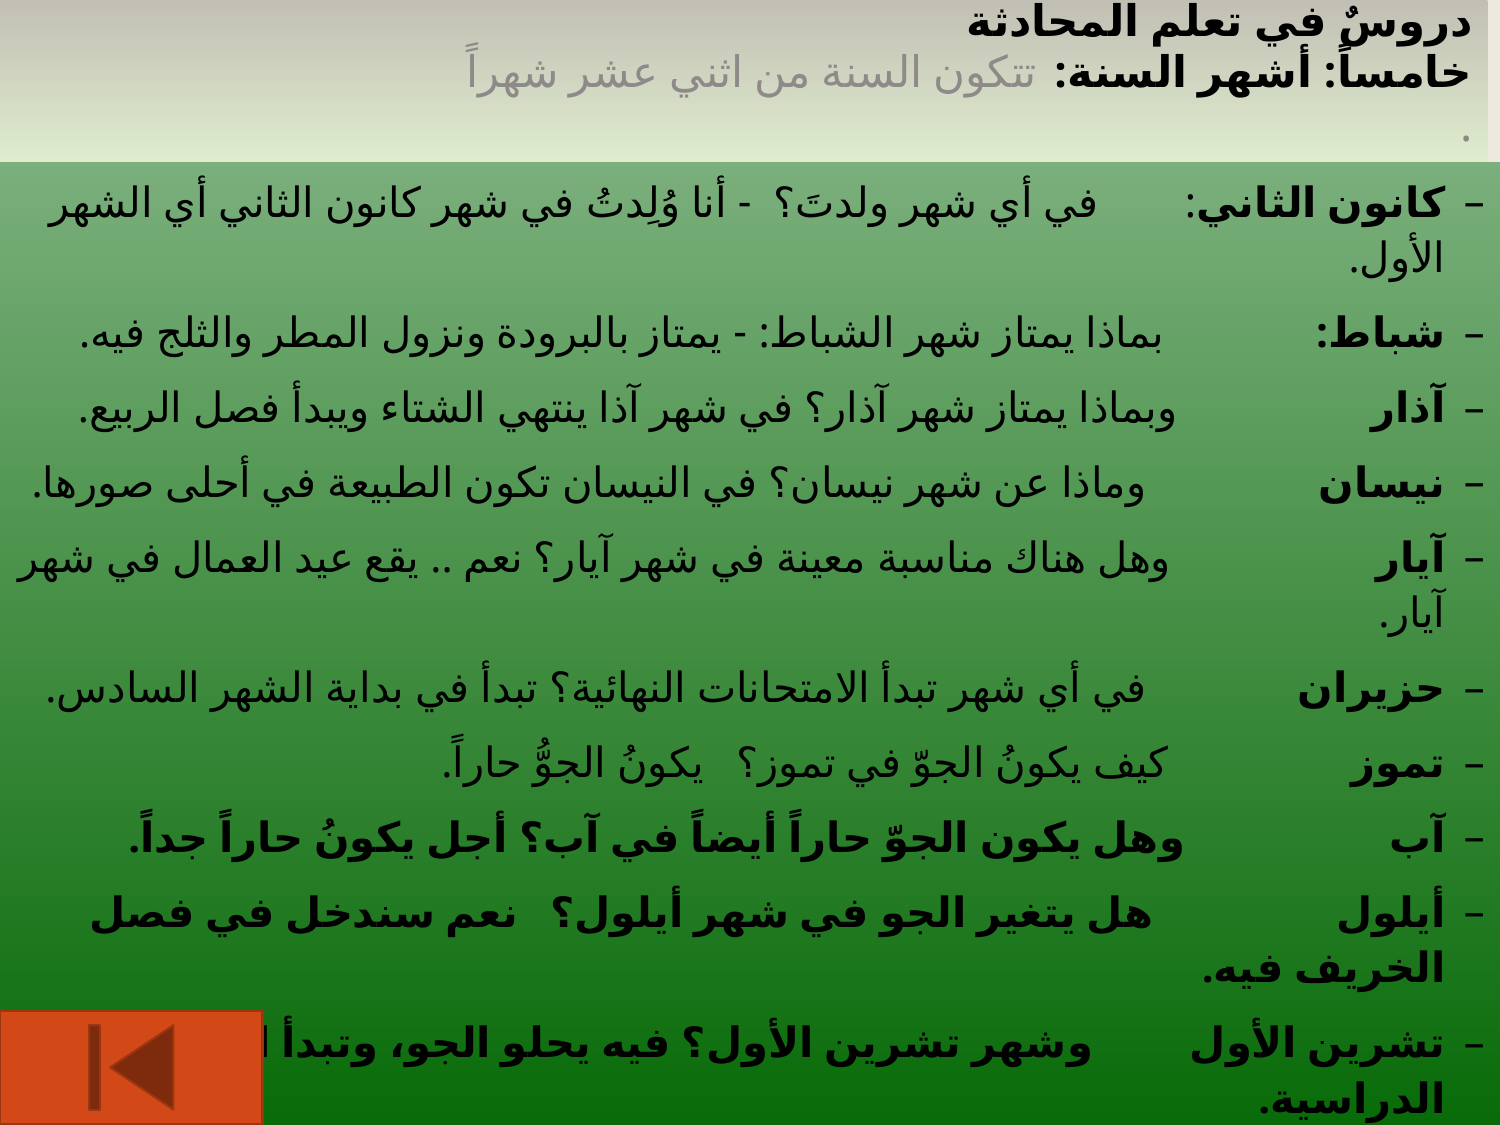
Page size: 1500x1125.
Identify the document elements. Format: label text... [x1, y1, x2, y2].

title دروسٌ في تعلم المحادثة خامساً: أشهر السنة: تتكون السنة من اثني عشر شهراً . [0, 0, 1488, 162]
text_box [0, 1010, 264, 1125]
list كانون الثاني: في أي شهر ولدتَ؟ - أنا وُلِدتُ في شهر كانون الثاني أي الشهر الأول. شباط: بماذا يمتاز شهر الشباط: - يمتاز بالبرودة ونزول المطر والثلج فيه. آذار وبماذا يمتاز شهر آذار؟ في شهر آذا ينتهي الشتاء ويبدأ فصل الربيع. نيسان وماذا عن شهر نيسان؟ في النيسان تكون الطبيعة في أحلى صورها. آيار وهل هناك مناسبة معينة في شهر آيار؟ نعم .. يقع عيد العمال في شهر آيار. حزيران في أي شهر تبدأ الامتحانات النهائية؟ تبدأ في بداية الشهر السادس. تموز كيف يكونُ الجوّ في تموز؟ يكونُ الجوُّ حاراً. آب وهل يكون الجوّ حاراً أيضاً في آب؟ أجل يكونُ حاراً جداً. أيلول هل يتغير الجو في شهر أيلول؟ نعم سندخل في فصل الخريف فيه. تشرين الأول وشهر تشرين الأول؟ فيه يحلو الجو، وتبدأ السنة الدراسية. تشرين الثاني كانون الأول [0, 162, 1500, 1125]
